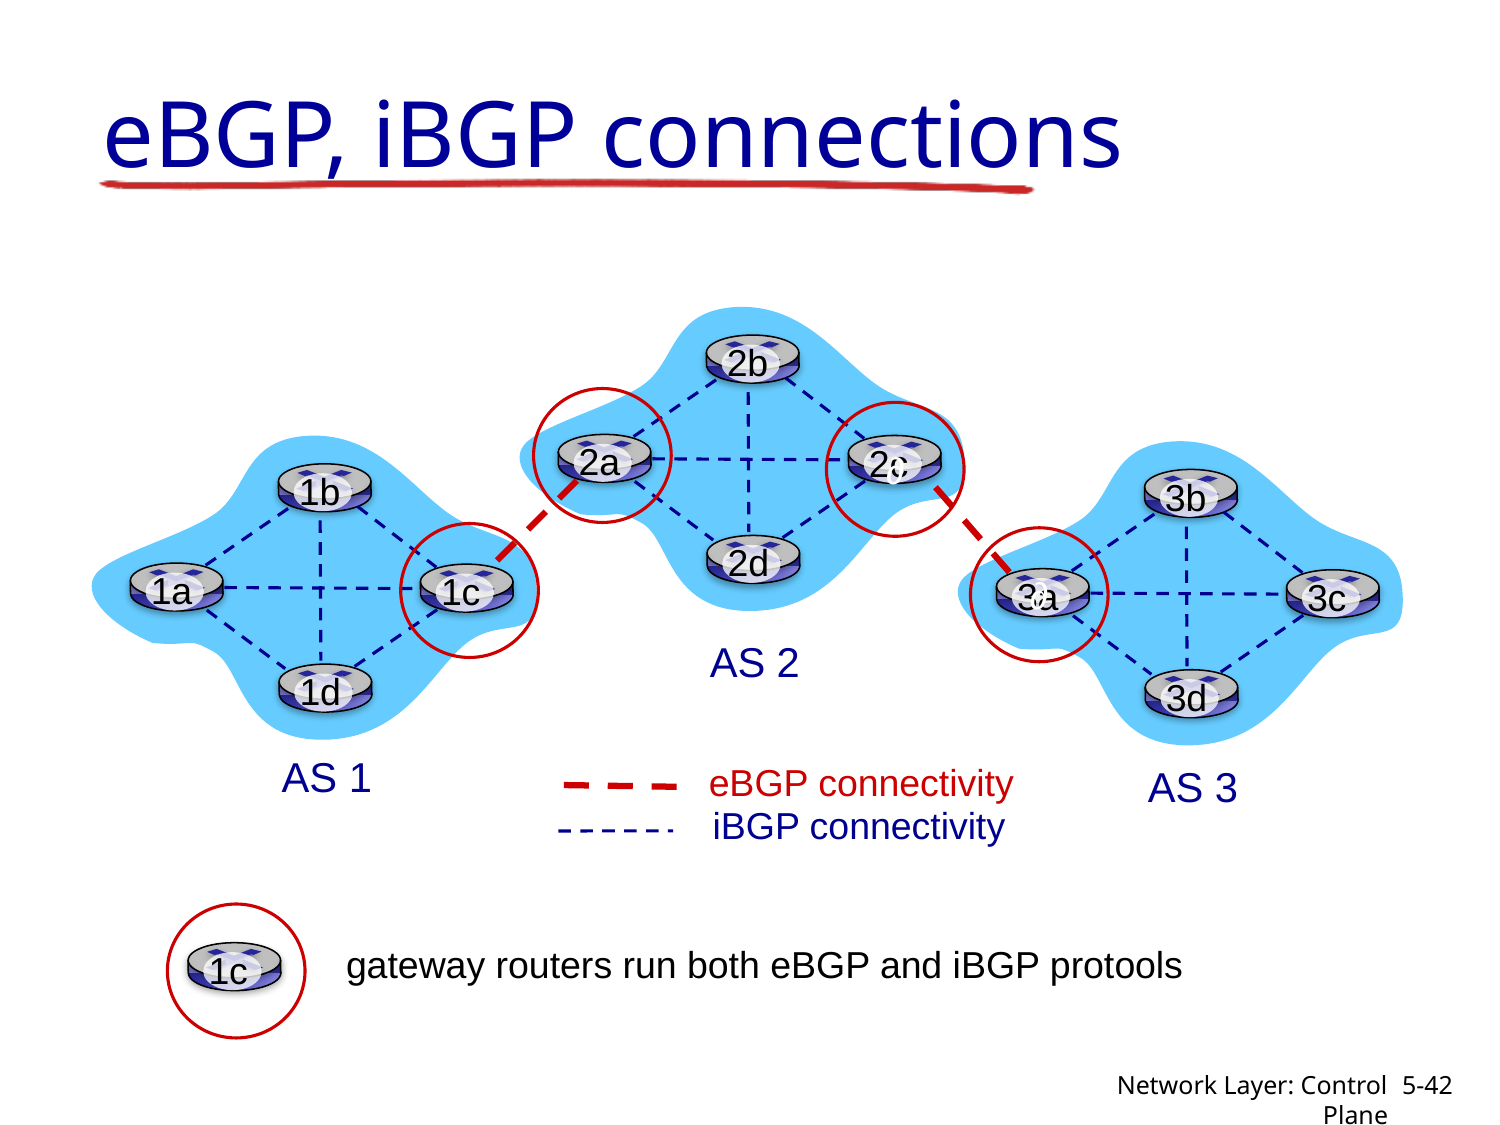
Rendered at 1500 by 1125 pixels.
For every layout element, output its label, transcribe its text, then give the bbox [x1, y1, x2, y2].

slide_number 5-‹#› [1387, 1062, 1478, 1107]
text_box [129, 559, 162, 621]
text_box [1212, 440, 1404, 746]
text_box AS 3 [1212, 754, 1257, 818]
footer Network Layer: Control Plane [1045, 1062, 1404, 1102]
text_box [167, 388, 1209, 1039]
text_box [91, 539, 162, 644]
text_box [519, 306, 965, 386]
picture [94, 176, 1046, 199]
title eBGP, iBGP connections [87, 37, 1363, 225]
